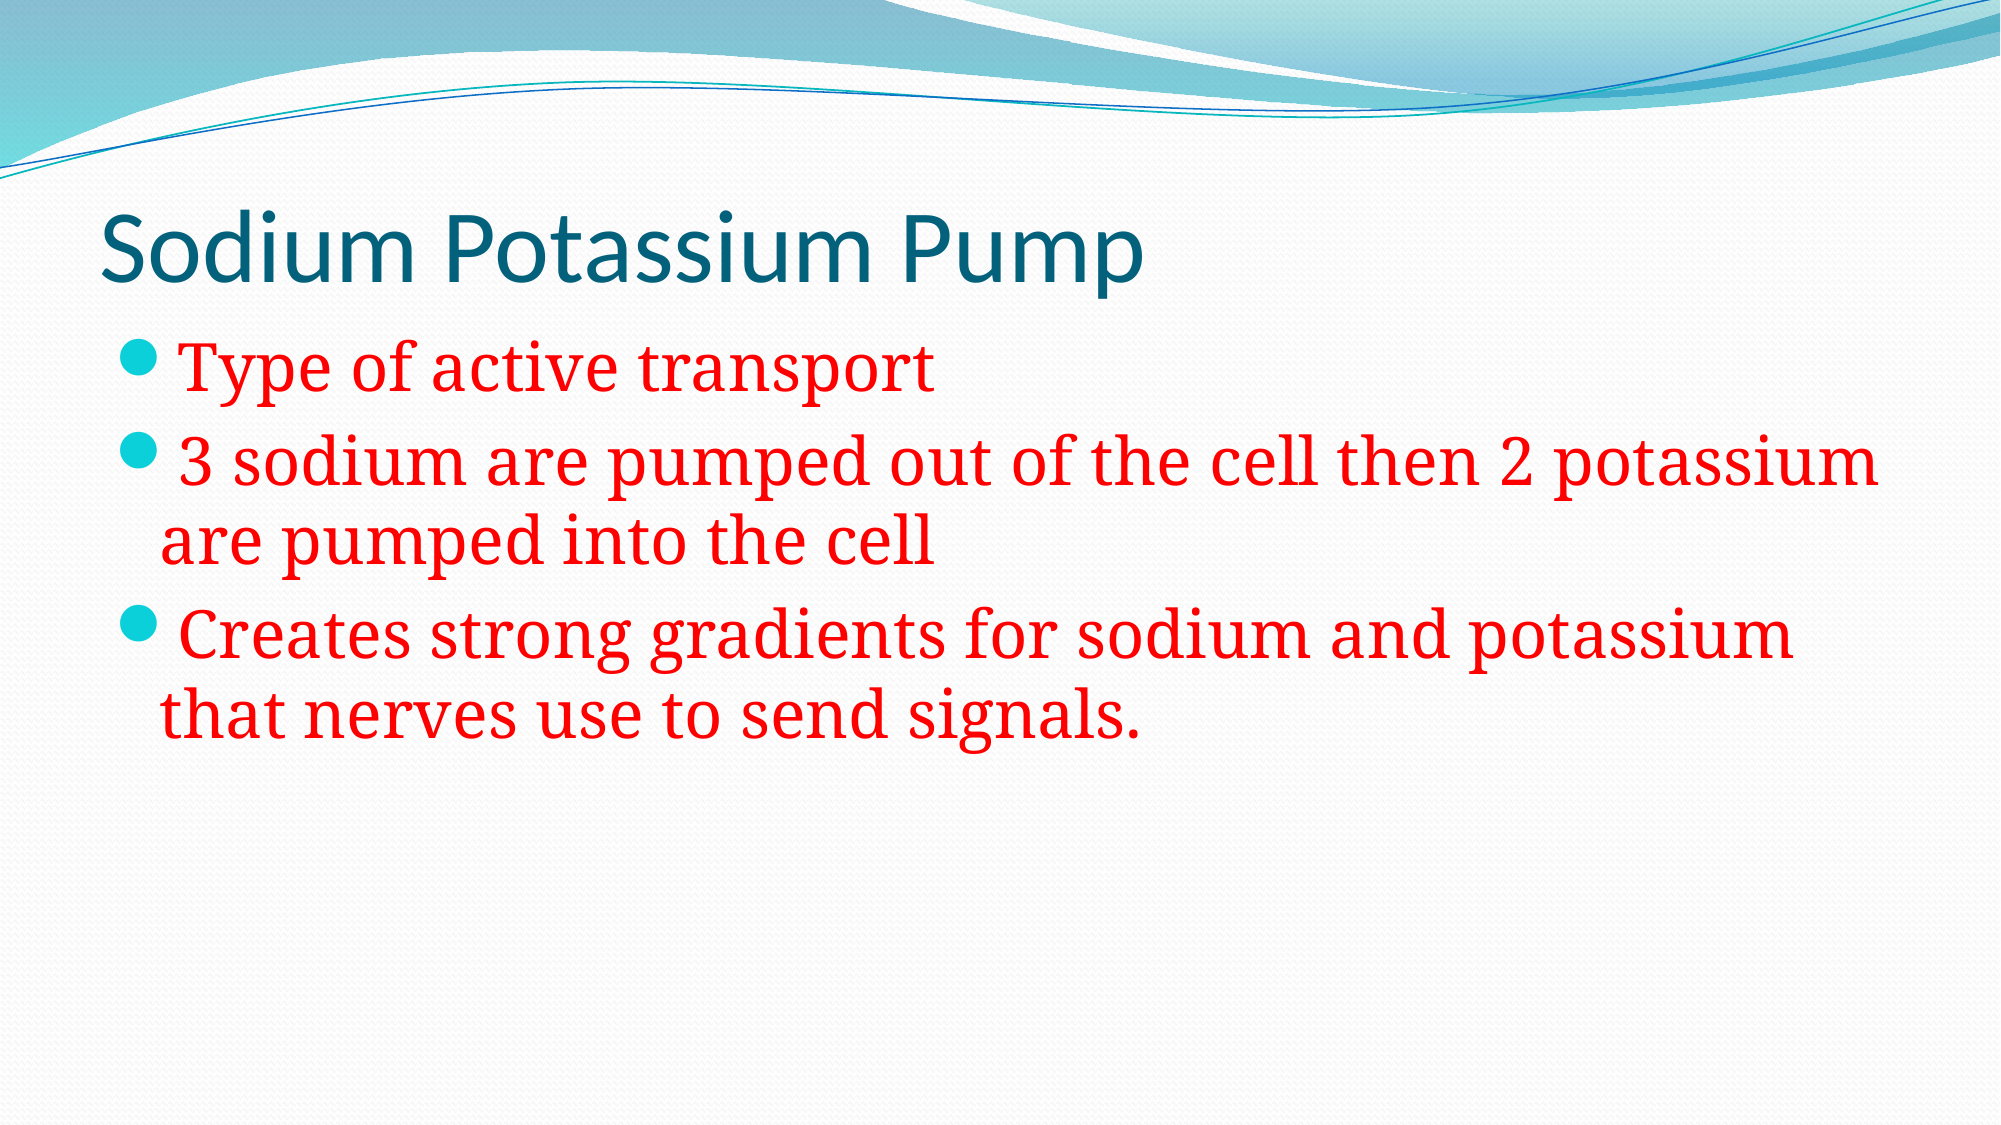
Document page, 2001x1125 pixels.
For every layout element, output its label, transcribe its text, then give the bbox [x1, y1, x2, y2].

title Sodium Potassium Pump [99, 115, 1900, 303]
list Type of active transport 3 sodium are pumped out of the cell then 2 potassium are pumped into the cell Creates strong gradients for sodium and potassium that nerves use to send signals. [99, 317, 1900, 1038]
